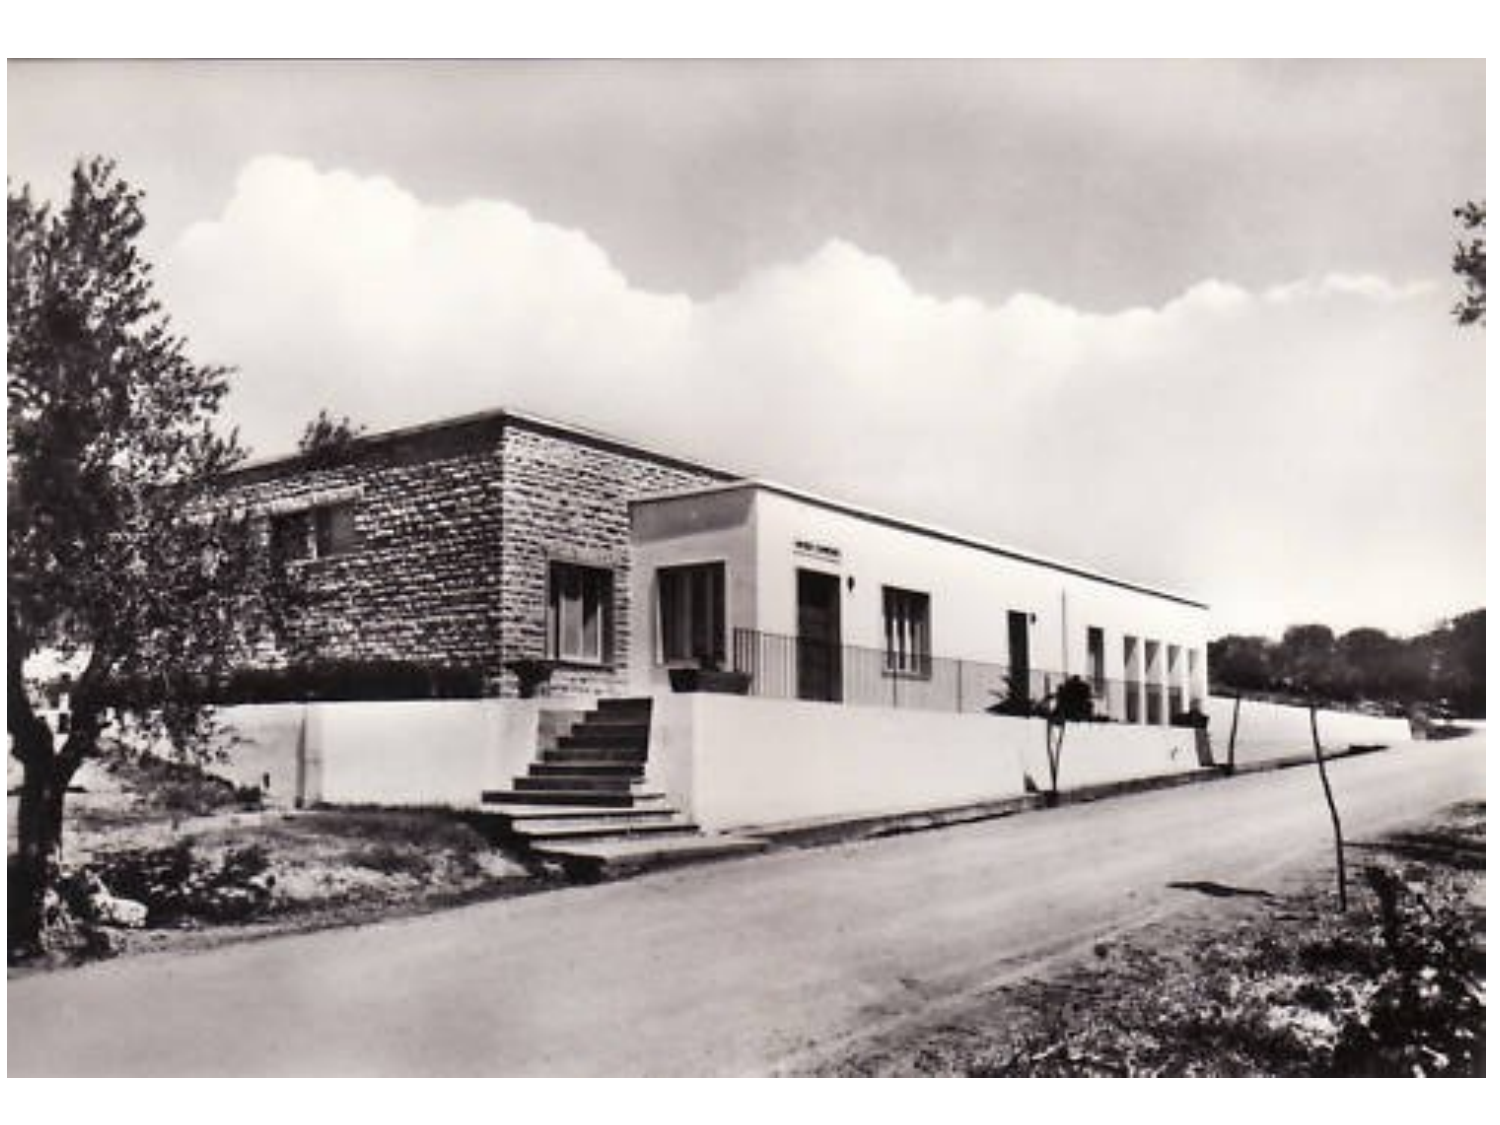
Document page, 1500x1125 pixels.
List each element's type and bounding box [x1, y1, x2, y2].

list [7, 58, 1486, 1079]
